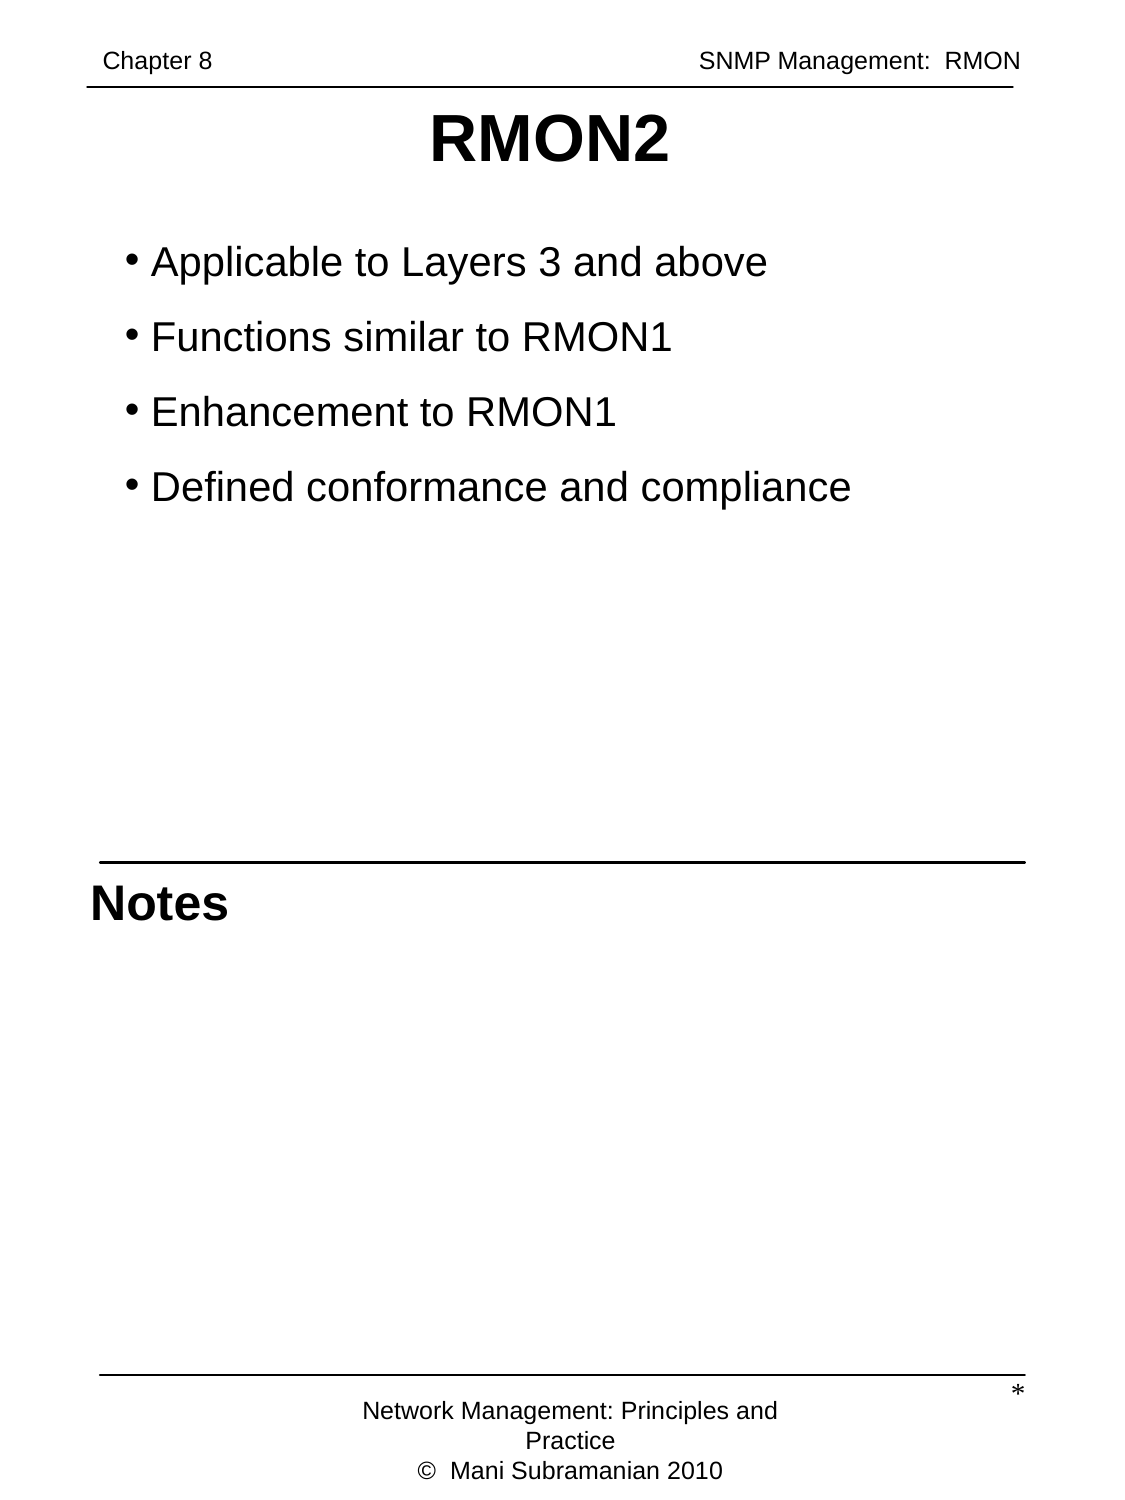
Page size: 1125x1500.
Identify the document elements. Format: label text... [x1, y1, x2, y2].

text_box Applicable to Layers 3 and above Functions similar to RMON1 Enhancement to RMON1 Defined conformance and compliance [109, 201, 873, 520]
text_box RMON2 [87, 94, 1013, 183]
text_box Chapter 8 SNMP Management: RMON [87, 37, 1068, 83]
text_box Network Management: Principles and Practice © Mani Subramanian 2010 [299, 1387, 806, 1463]
text_box * [806, 1366, 1041, 1467]
text_box Notes [0, 862, 250, 938]
